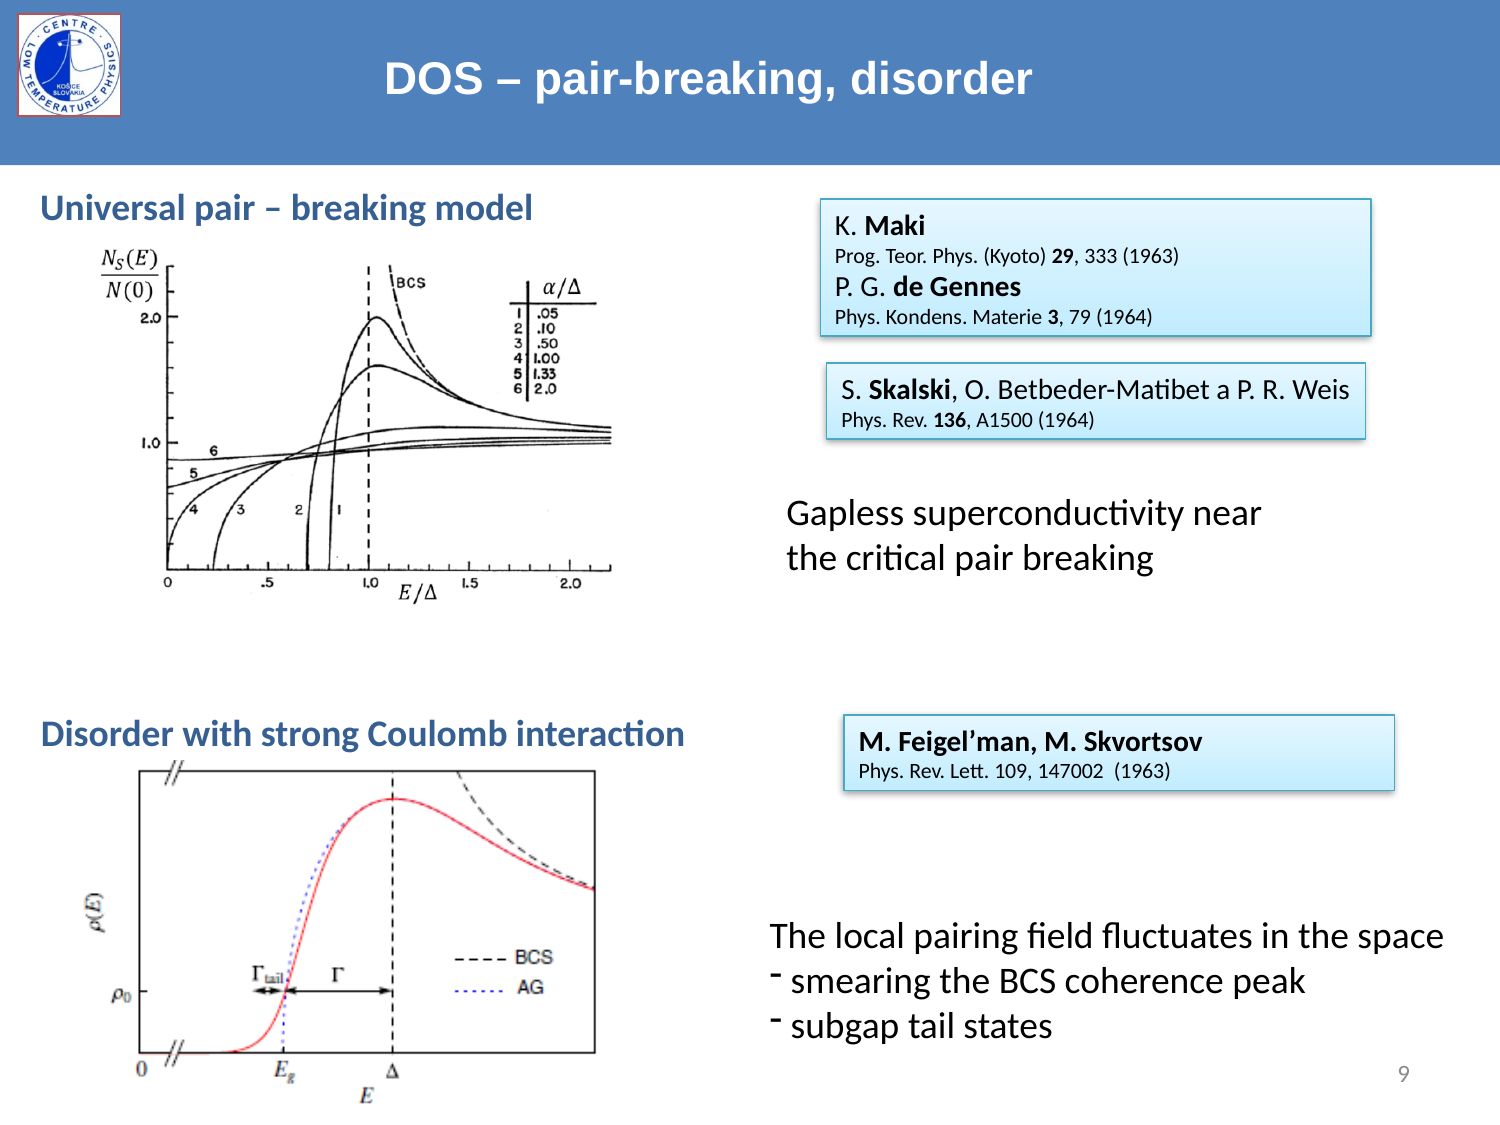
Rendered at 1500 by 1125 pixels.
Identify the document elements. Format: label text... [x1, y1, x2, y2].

picture [18, 14, 121, 116]
text_box M. Feigel’man, M. Skvortsov Phys. Rev. Lett. 109, 147002 (1963) [843, 714, 1395, 791]
text_box The local pairing field fluctuates in the space smearing the BCS coherence peak subgap tail states [754, 903, 1461, 1053]
picture [58, 760, 633, 1114]
slide_number 9 [1074, 1053, 1425, 1103]
picture [93, 234, 622, 622]
text_box DOS – pair-breaking, disorder [206, 40, 1238, 111]
text_box Universal pair – breaking model [25, 175, 558, 236]
text_box K. Maki Prog. Teor. Phys. (Kyoto) 29, 333 (1963) P. G. de Gennes Phys. Kondens. Materie 3, 79 (1964) [820, 198, 1372, 337]
text_box S. Skalski, O. Betbeder-Matibet a P. R. Weis Phys. Rev. 136, A1500 (1964) [826, 362, 1366, 440]
text_box [0, 0, 1500, 166]
text_box Gapless superconductivity near the critical pair breaking [771, 480, 1287, 586]
text_box Disorder with strong Coulomb interaction [25, 701, 701, 761]
